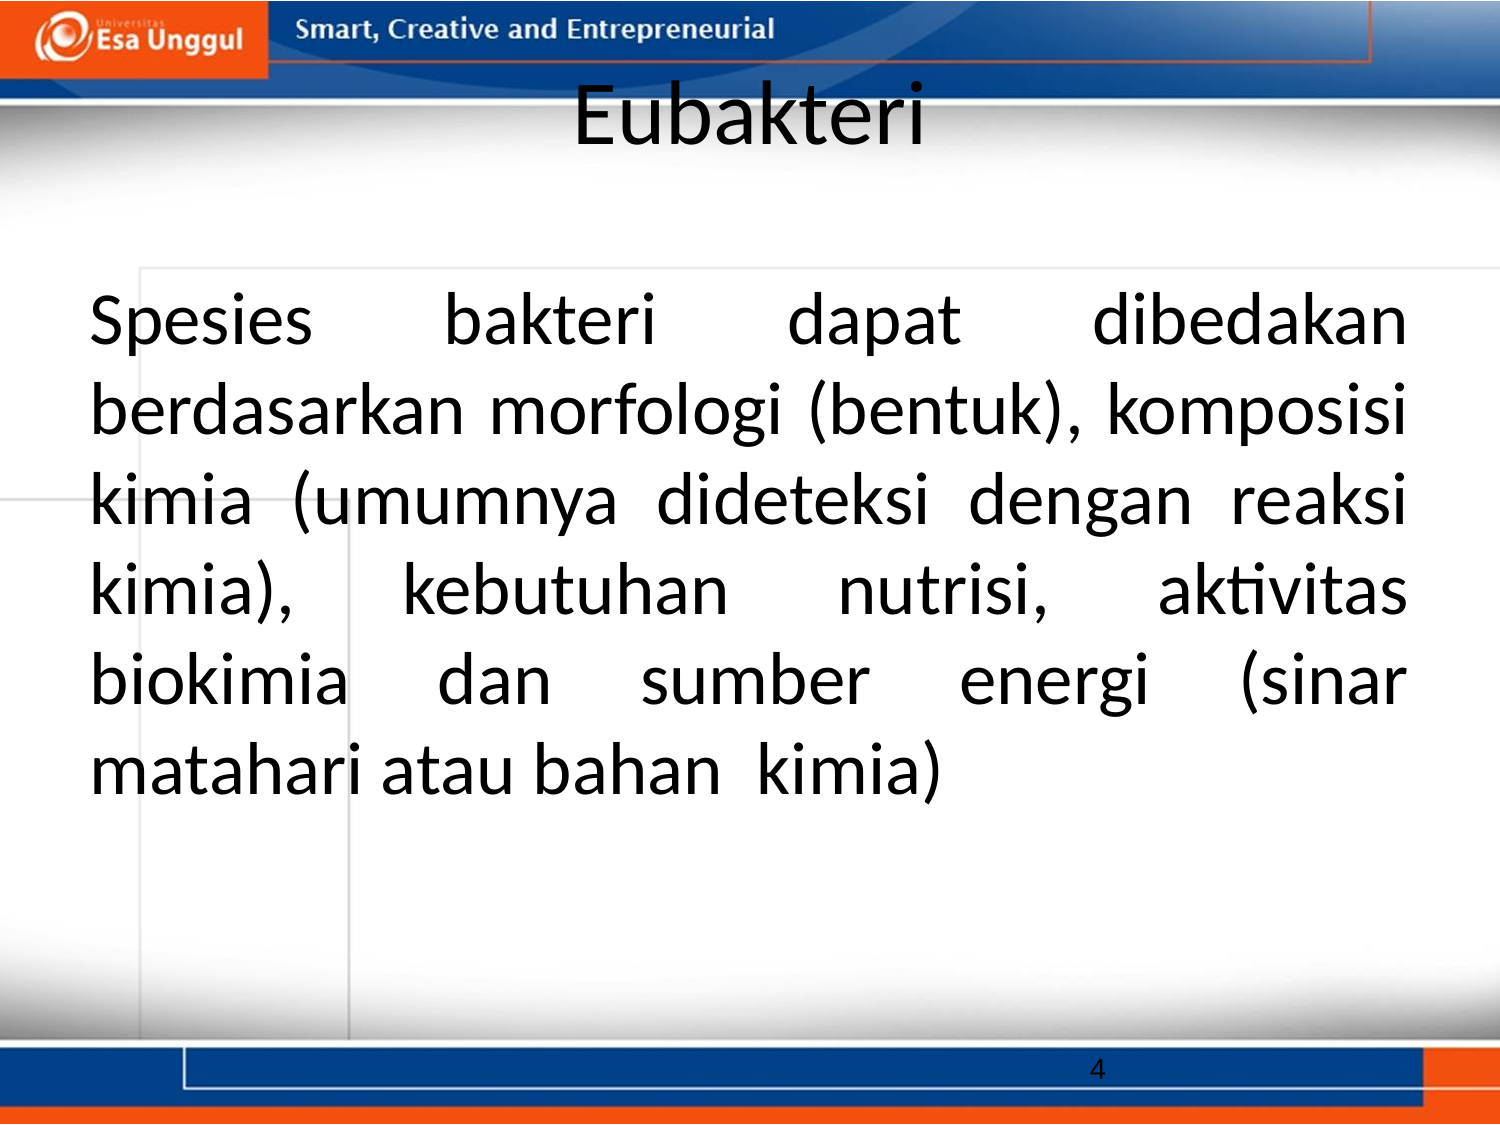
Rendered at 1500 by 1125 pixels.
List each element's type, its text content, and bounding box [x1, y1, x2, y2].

slide_number 4 [1074, 1042, 1425, 1103]
picture [0, 1, 1500, 1124]
list Spesies bakteri dapat dibedakan berdasarkan morfologi (bentuk), komposisi kimia (umumnya dideteksi dengan reaksi kimia), kebutuhan nutrisi, aktivitas biokimia dan sumber energi (sinar matahari atau bahan kimia) [75, 262, 1425, 1005]
title Eubakteri [75, 45, 1425, 233]
